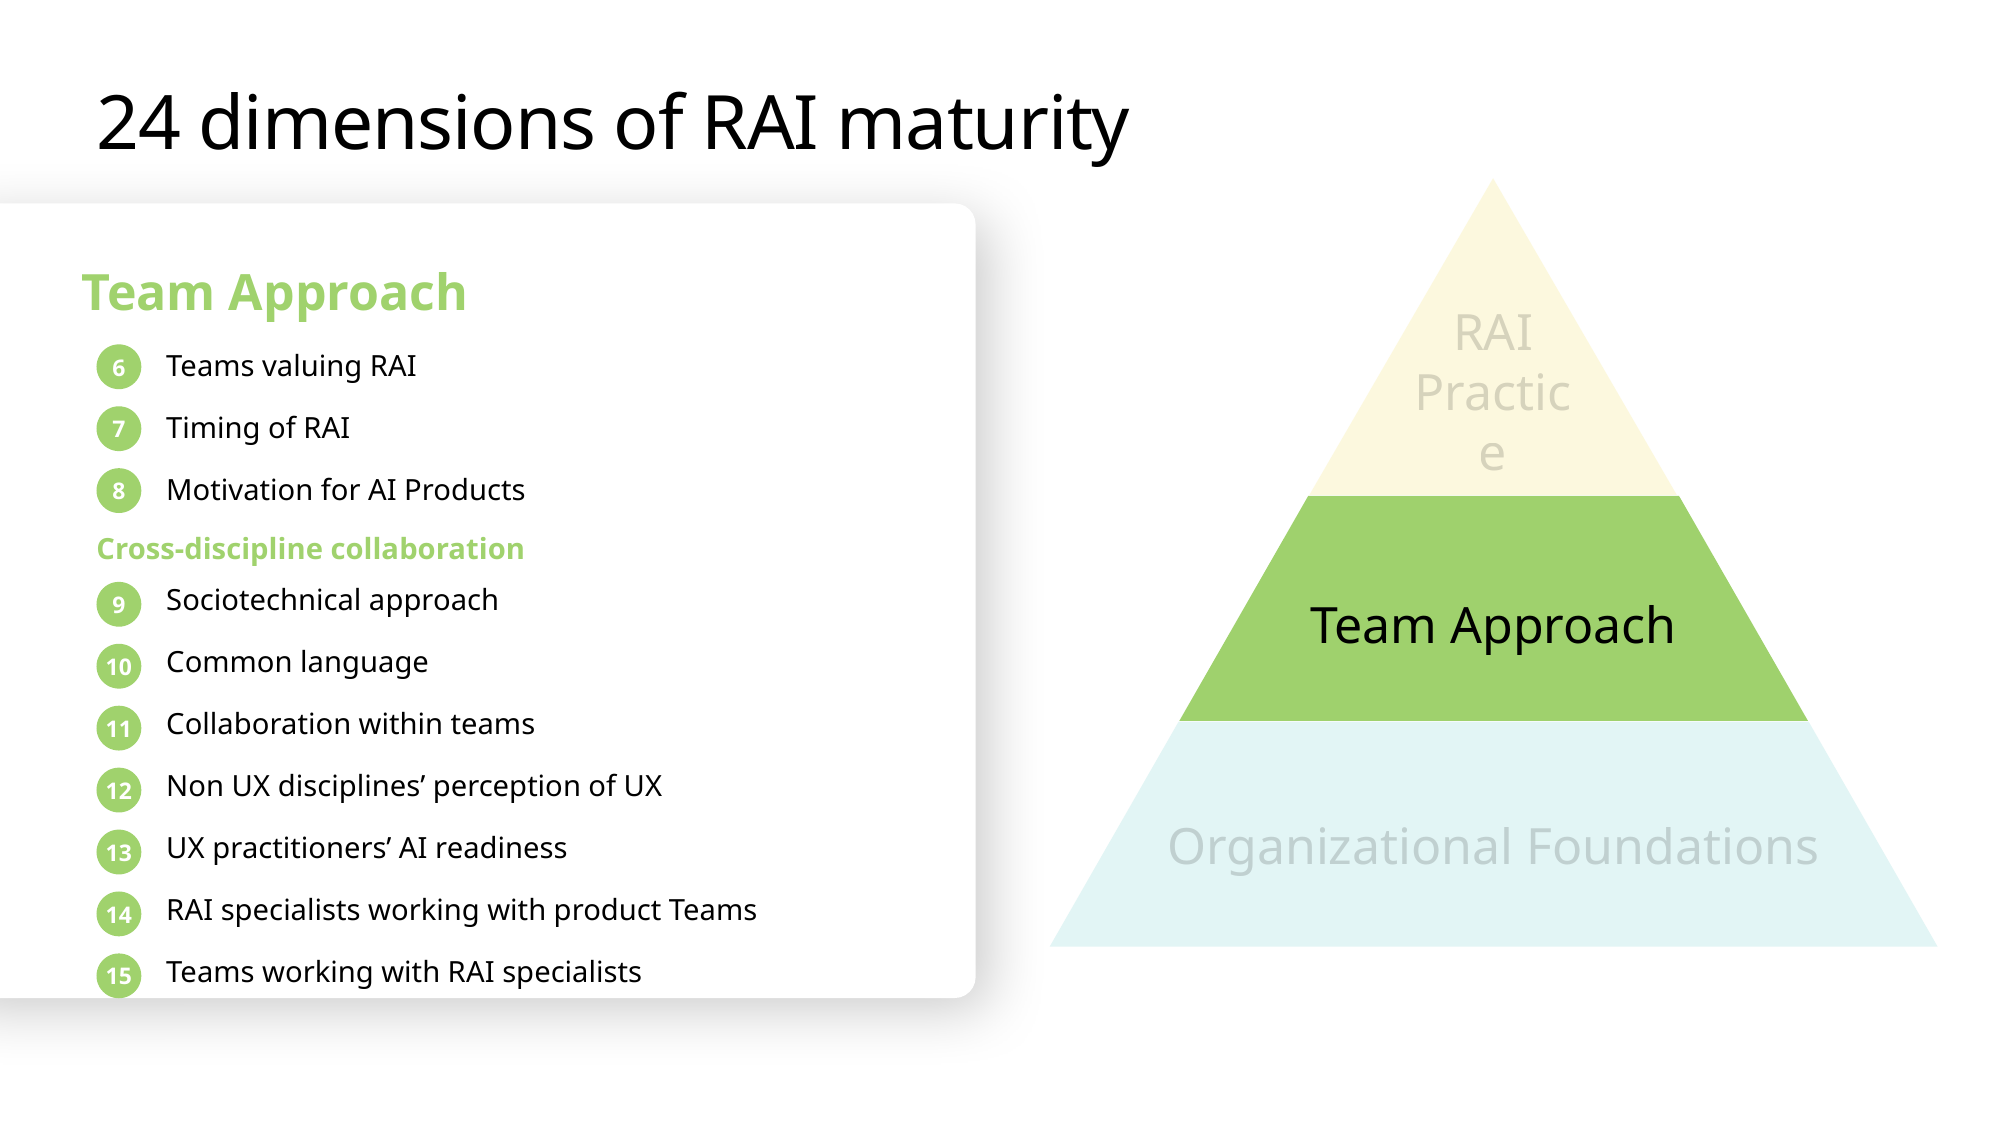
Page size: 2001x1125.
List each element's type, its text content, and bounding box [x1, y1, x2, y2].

text_box 7 [95, 405, 143, 452]
text_box RAI Practice [1309, 178, 1677, 495]
text_box 10 [95, 643, 143, 690]
text_box 14 [95, 890, 143, 938]
text_box Team Approach [81, 260, 469, 321]
text_box 8 [95, 467, 143, 514]
text_box Cross-discipline collaboration [96, 522, 888, 573]
text_box 9 [95, 581, 143, 628]
text_box Organizational Foundations [1049, 721, 1938, 947]
text_box 13 [95, 828, 143, 876]
text_box Team Approach [1179, 495, 1808, 721]
text_box 12 [95, 766, 143, 814]
text_box [0, 202, 977, 999]
text_box Teams valuing RAI Timing of RAI Motivation for AI Products Cross-discipline collaboration Sociotechnical approach Common language Collaboration within teams Non UX disciplines’ perception of UX UX practitioners’ AI readiness RAI specialists working with product Teams Teams working with RAI specialists [166, 347, 920, 989]
title 24 dimensions of RAI maturity [96, 75, 1904, 166]
text_box 11 [95, 704, 143, 752]
text_box 15 [95, 952, 143, 1000]
text_box 6 [95, 343, 143, 390]
